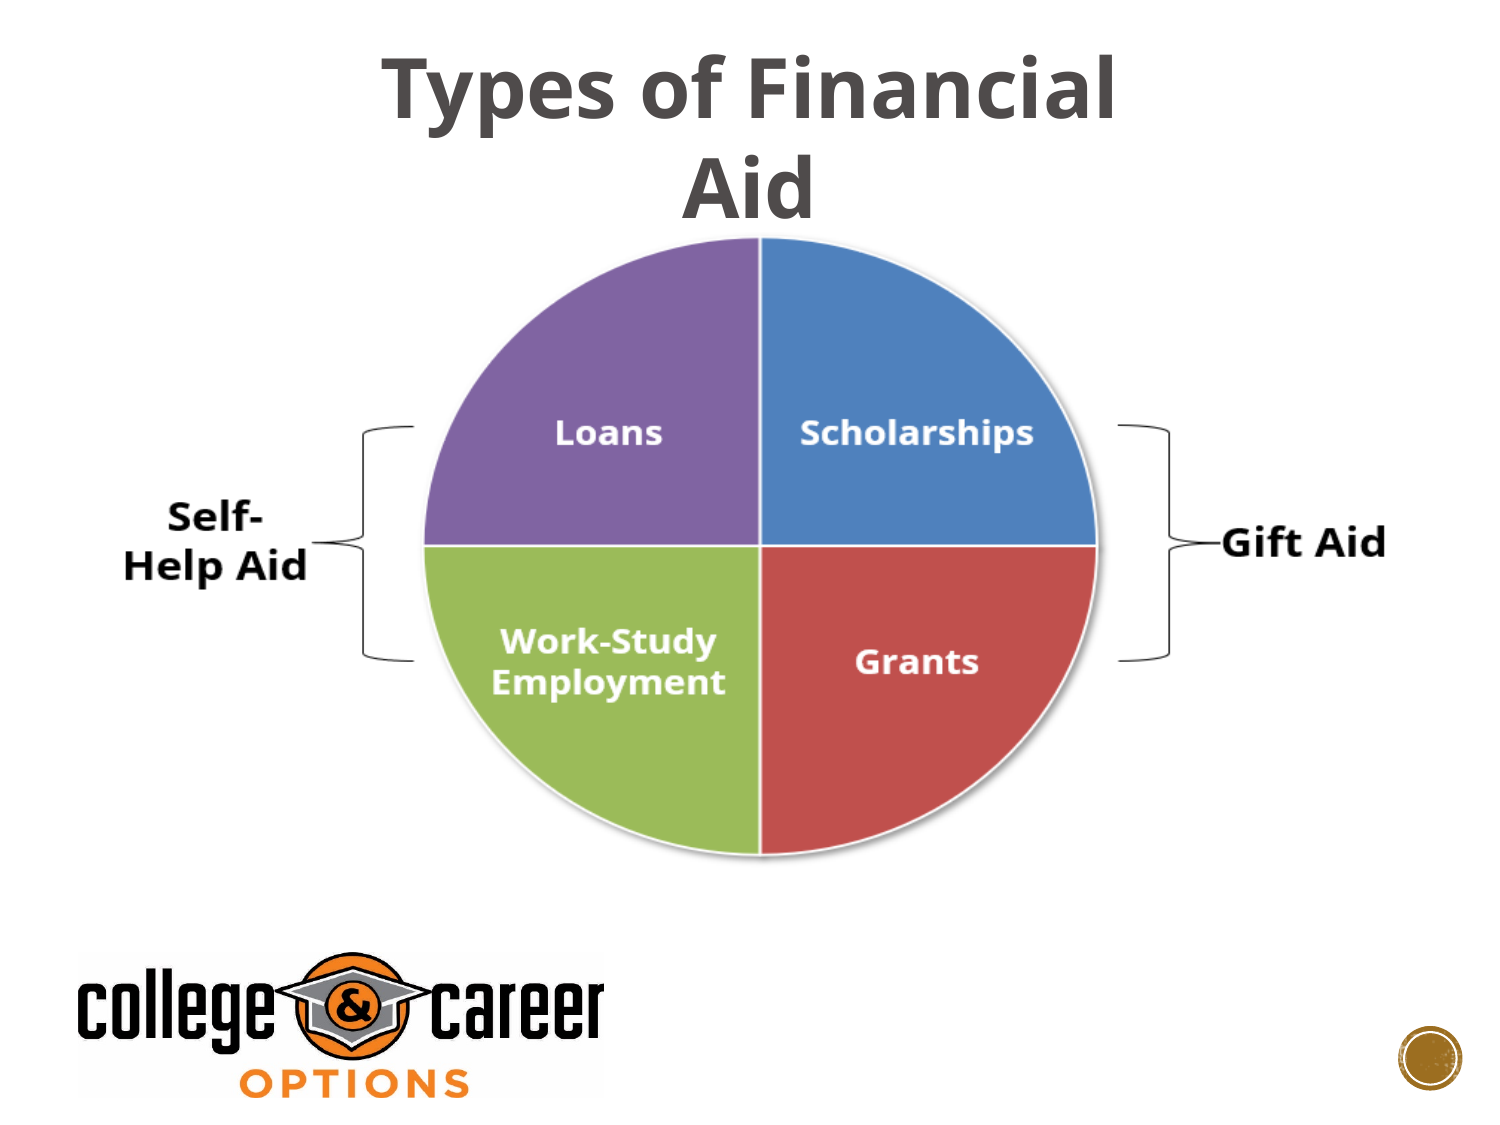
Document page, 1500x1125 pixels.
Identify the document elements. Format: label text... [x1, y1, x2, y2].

picture [78, 213, 1421, 874]
text_box Types of Financial Aid [312, 27, 1188, 212]
picture [78, 952, 604, 1098]
